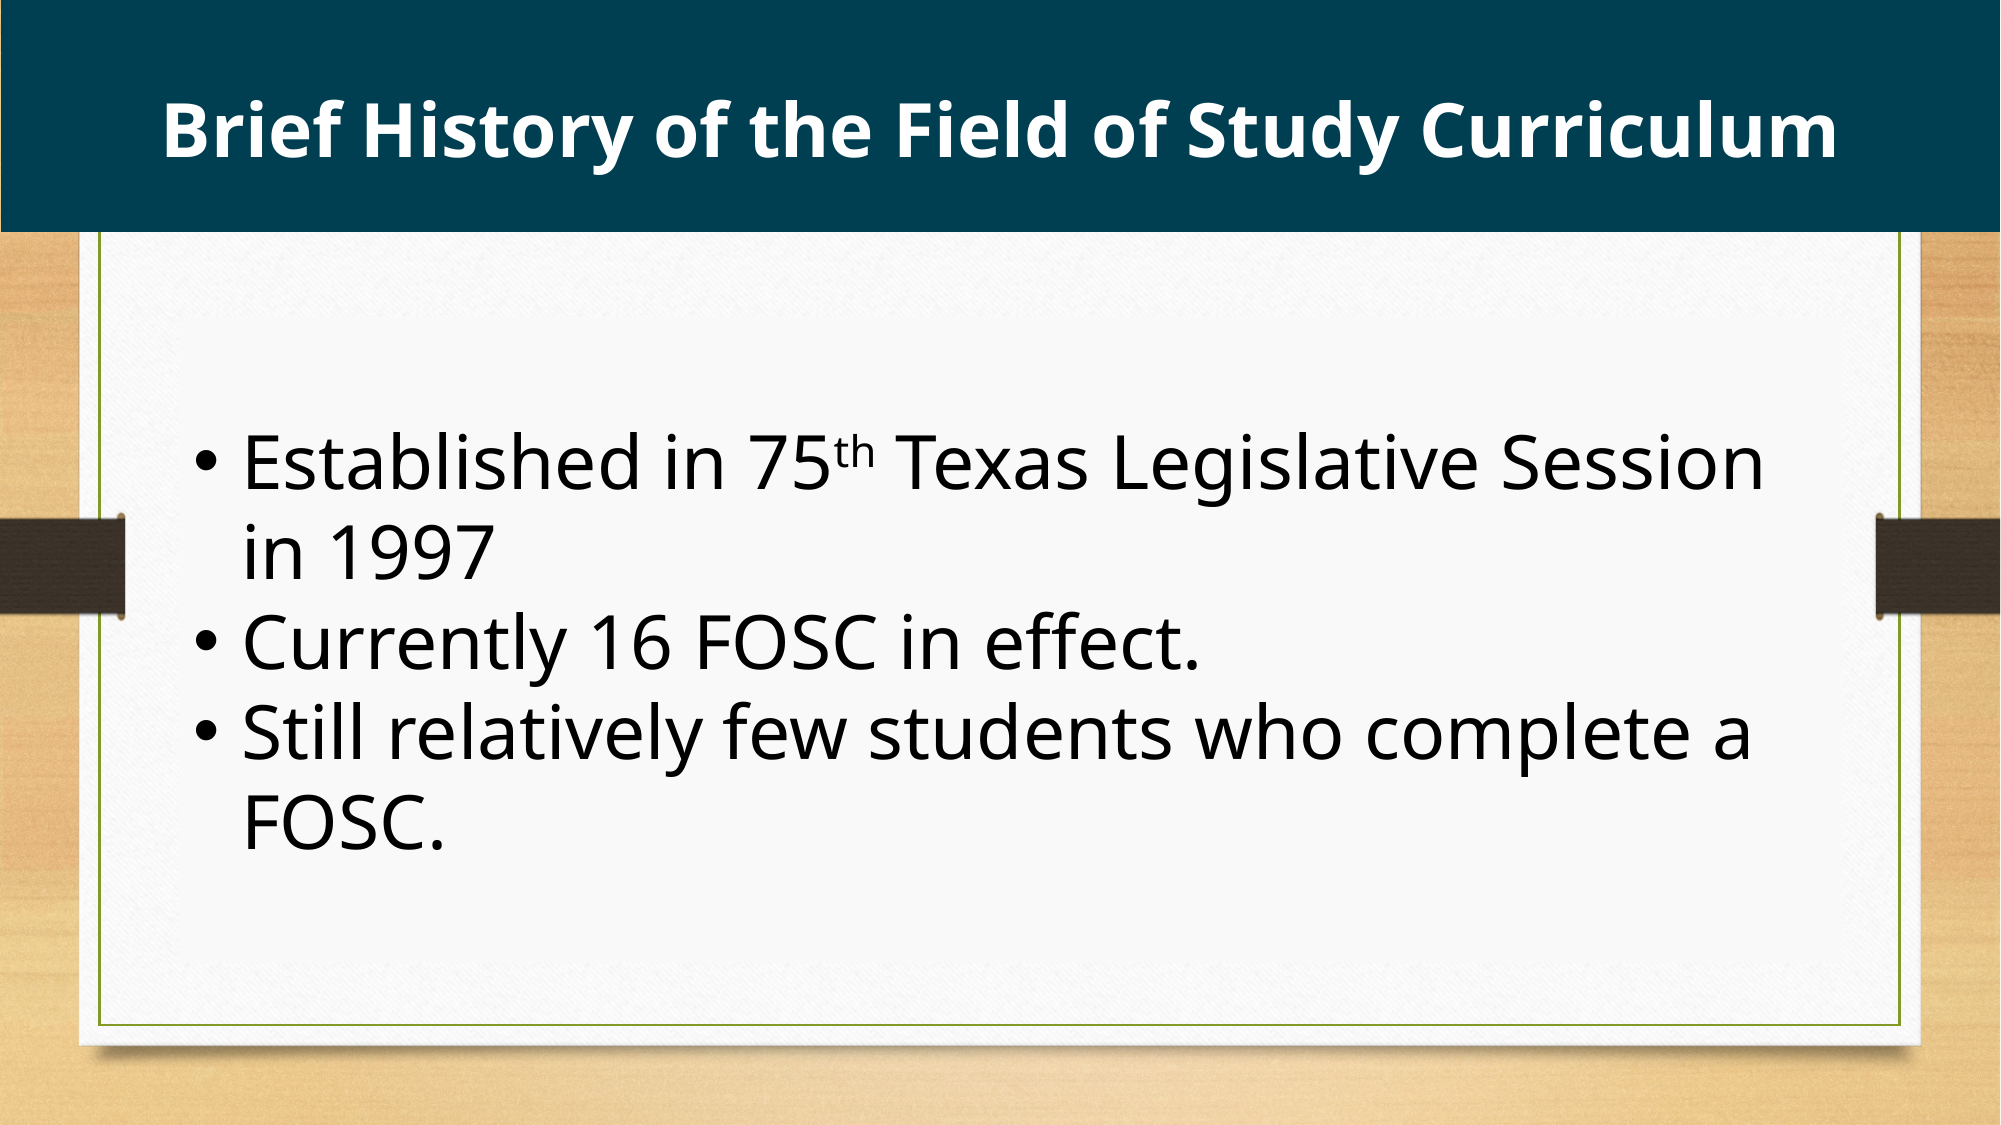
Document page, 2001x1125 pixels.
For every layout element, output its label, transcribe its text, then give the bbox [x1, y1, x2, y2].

text_box Established in 75th Texas Legislative Session in 1997 Currently 16 FOSC in effect. Still relatively few students who complete a FOSC. [179, 317, 1843, 963]
text_box [0, 0, 2000, 233]
text_box Brief History of the Field of Study Curriculum [1, 85, 2000, 223]
picture [0, 233, 2001, 1125]
